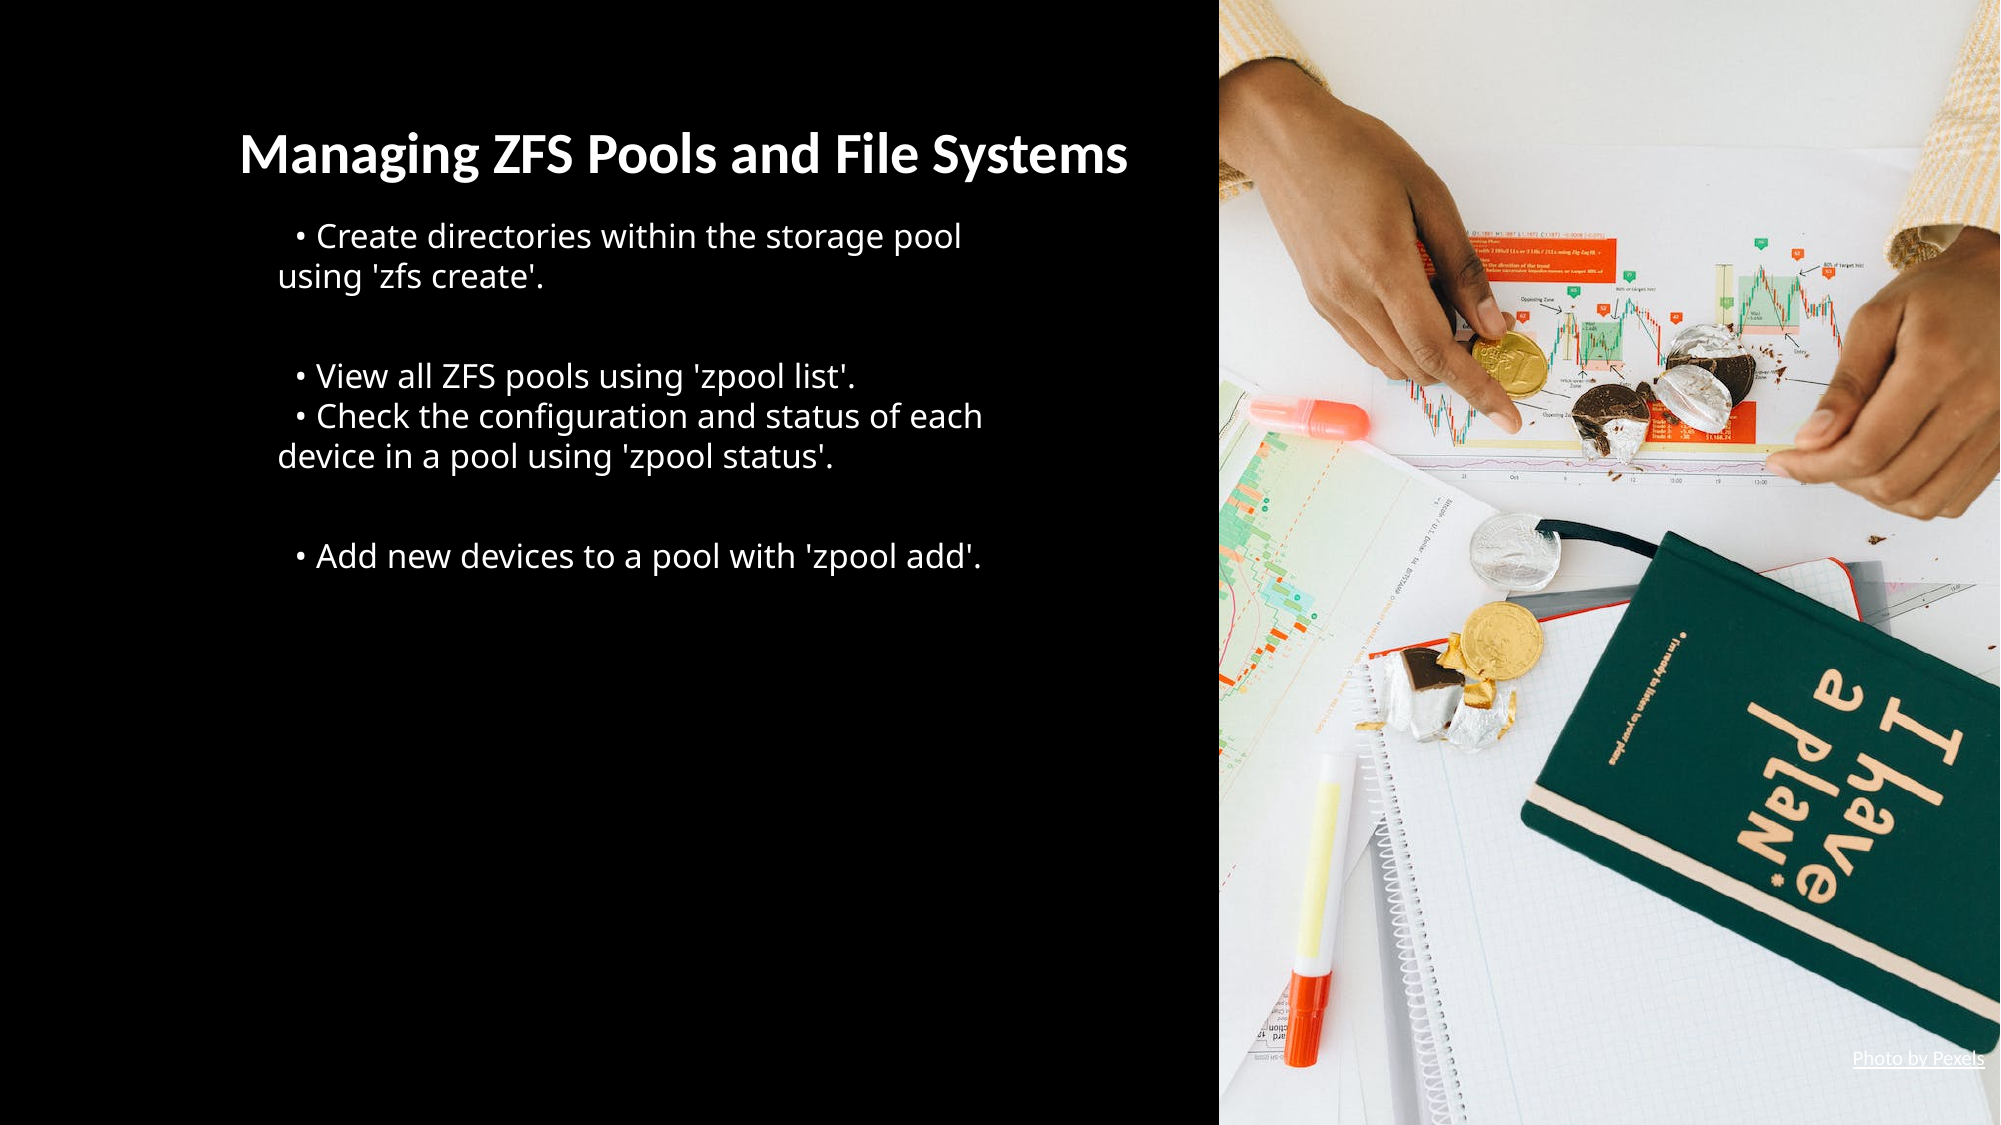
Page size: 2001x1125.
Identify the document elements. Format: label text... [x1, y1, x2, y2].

text_box • Check the configuration and status of each device in a pool using 'zpool status'. [262, 397, 1013, 473]
text_box Managing ZFS Pools and File Systems [225, 112, 1219, 188]
text_box • View all ZFS pools using 'zpool list'. [262, 337, 1013, 397]
text_box • Create directories within the storage pool using 'zfs create'. [262, 217, 1013, 293]
picture [1219, 0, 2000, 1125]
text_box • Add new devices to a pool with 'zpool add'. [262, 517, 1013, 593]
